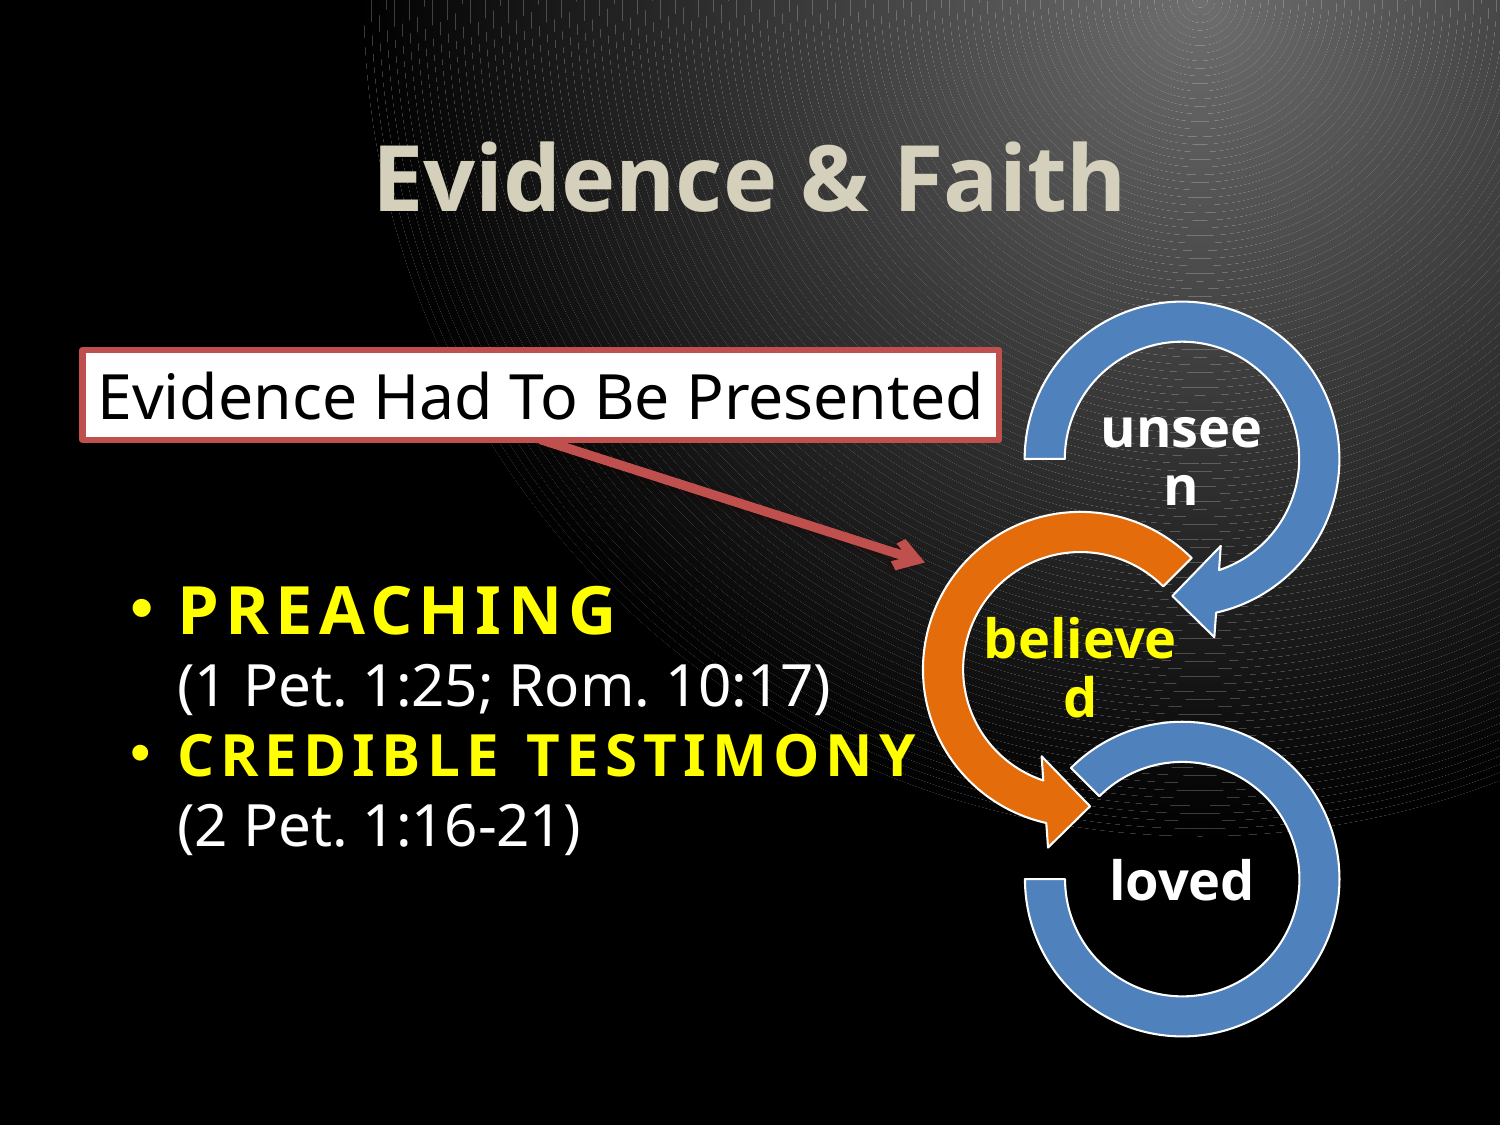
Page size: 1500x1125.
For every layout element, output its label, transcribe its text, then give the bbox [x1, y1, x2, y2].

text_box PREACHING (1 Pet. 1:25; Rom. 10:17) CREDIBLE TESTIMONY (2 Pet. 1:16-21) [115, 560, 778, 865]
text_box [540, 440, 778, 563]
text_box Evidence Had To Be Presented [82, 349, 778, 441]
title Evidence & Faith [75, 50, 1425, 238]
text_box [787, 274, 1475, 1038]
